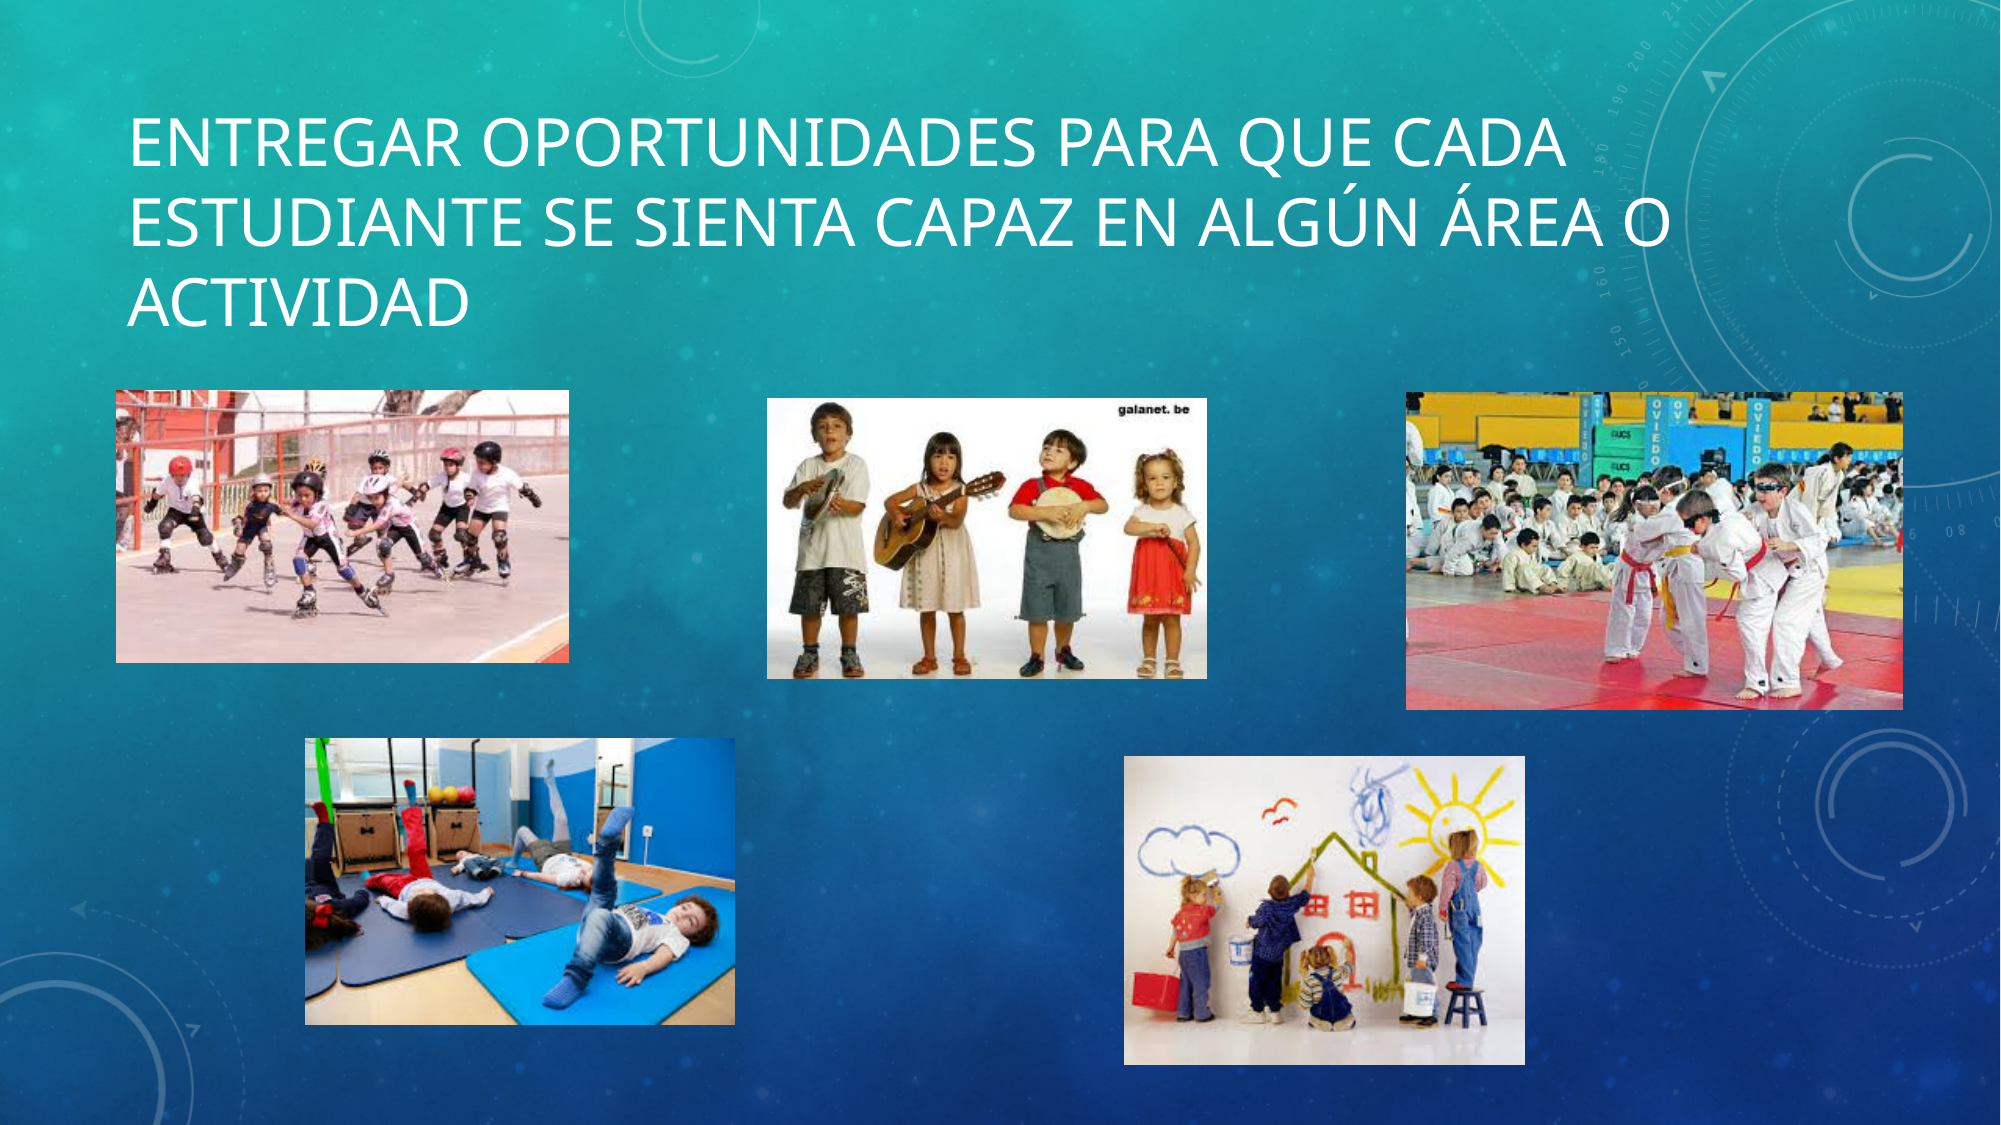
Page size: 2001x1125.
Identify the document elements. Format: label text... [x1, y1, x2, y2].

list [324, 338, 1675, 1005]
title Entregar oportunidades para que cada estudiante se sienta capaz en algún área o actividad [112, 99, 1775, 339]
picture [0, 0, 2001, 1125]
